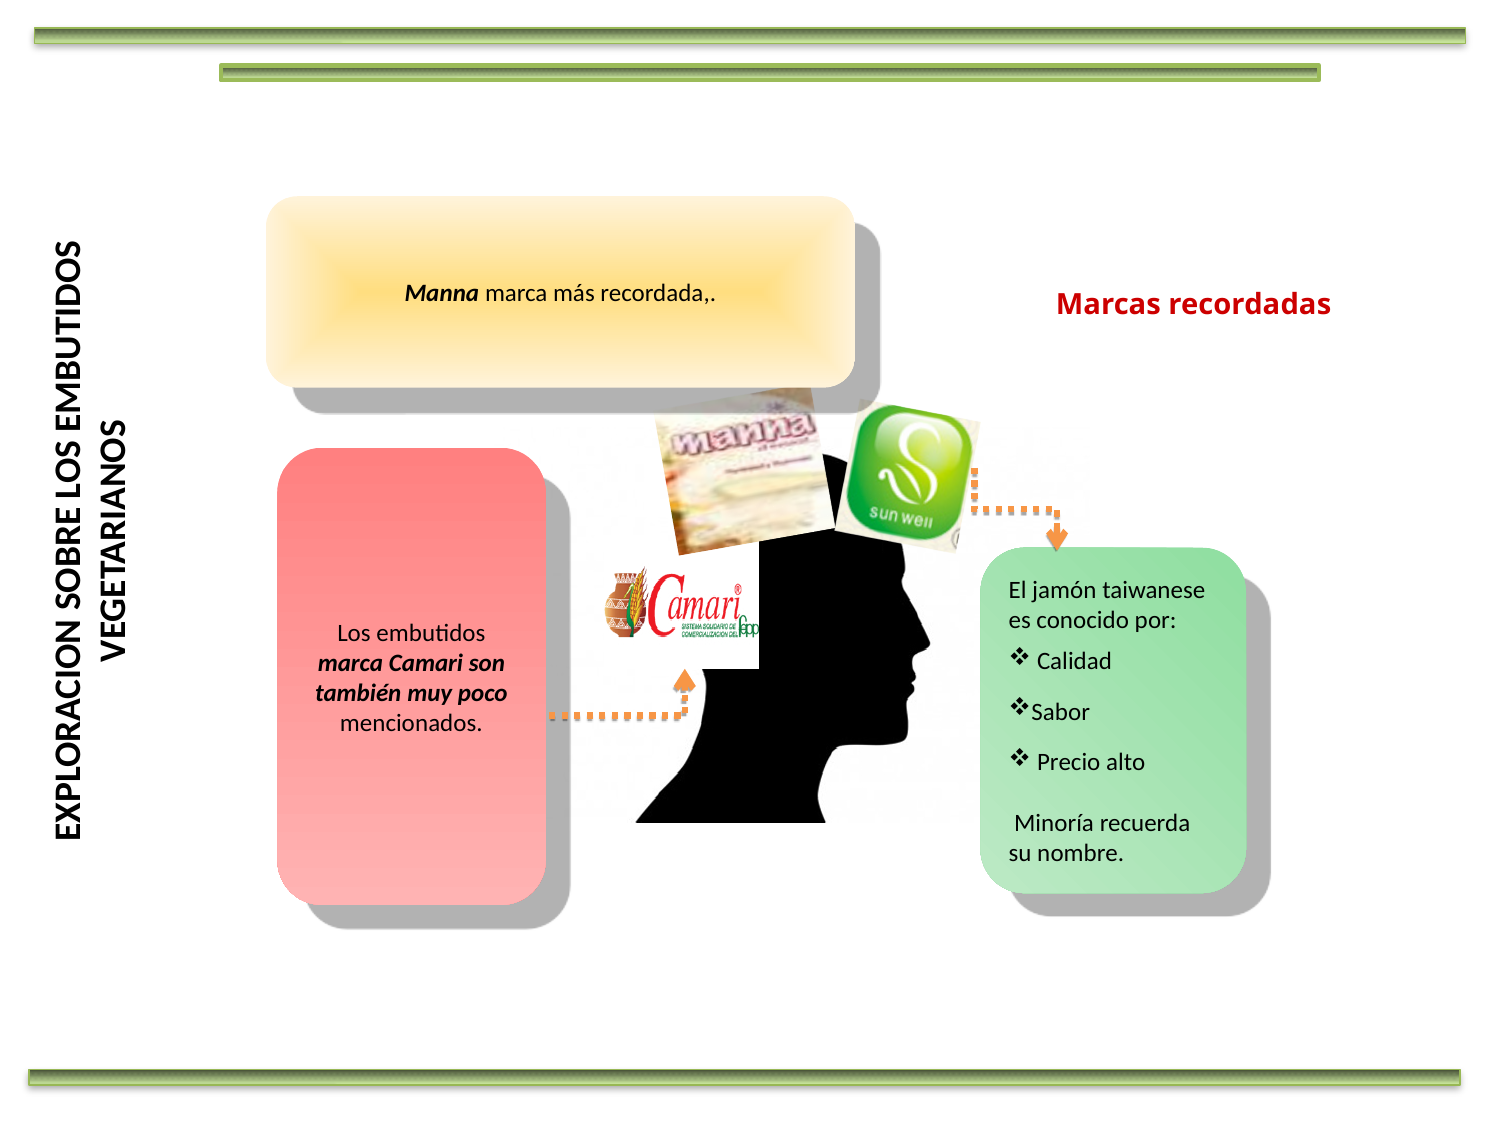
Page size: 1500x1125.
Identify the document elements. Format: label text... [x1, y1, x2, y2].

picture [604, 388, 825, 670]
text_box EXPLORACION SOBRE LOS EMBUTIDOS VEGETARIANOS [35, 222, 185, 861]
text_box Manna marca más recordada,. [265, 196, 856, 388]
picture [34, 28, 1465, 43]
picture [222, 67, 1318, 79]
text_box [974, 467, 1058, 551]
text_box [548, 668, 686, 716]
text_box Marcas recordadas [883, 278, 1347, 366]
picture [29, 1070, 1460, 1085]
text_box Los embutidos marca Camari son también muy poco mencionados. [277, 447, 546, 906]
text_box El jamón taiwanese es conocido por: Calidad Sabor Precio alto Minoría recuerda su nombre. [980, 547, 1247, 894]
picture [845, 399, 980, 544]
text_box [486, 427, 1090, 823]
